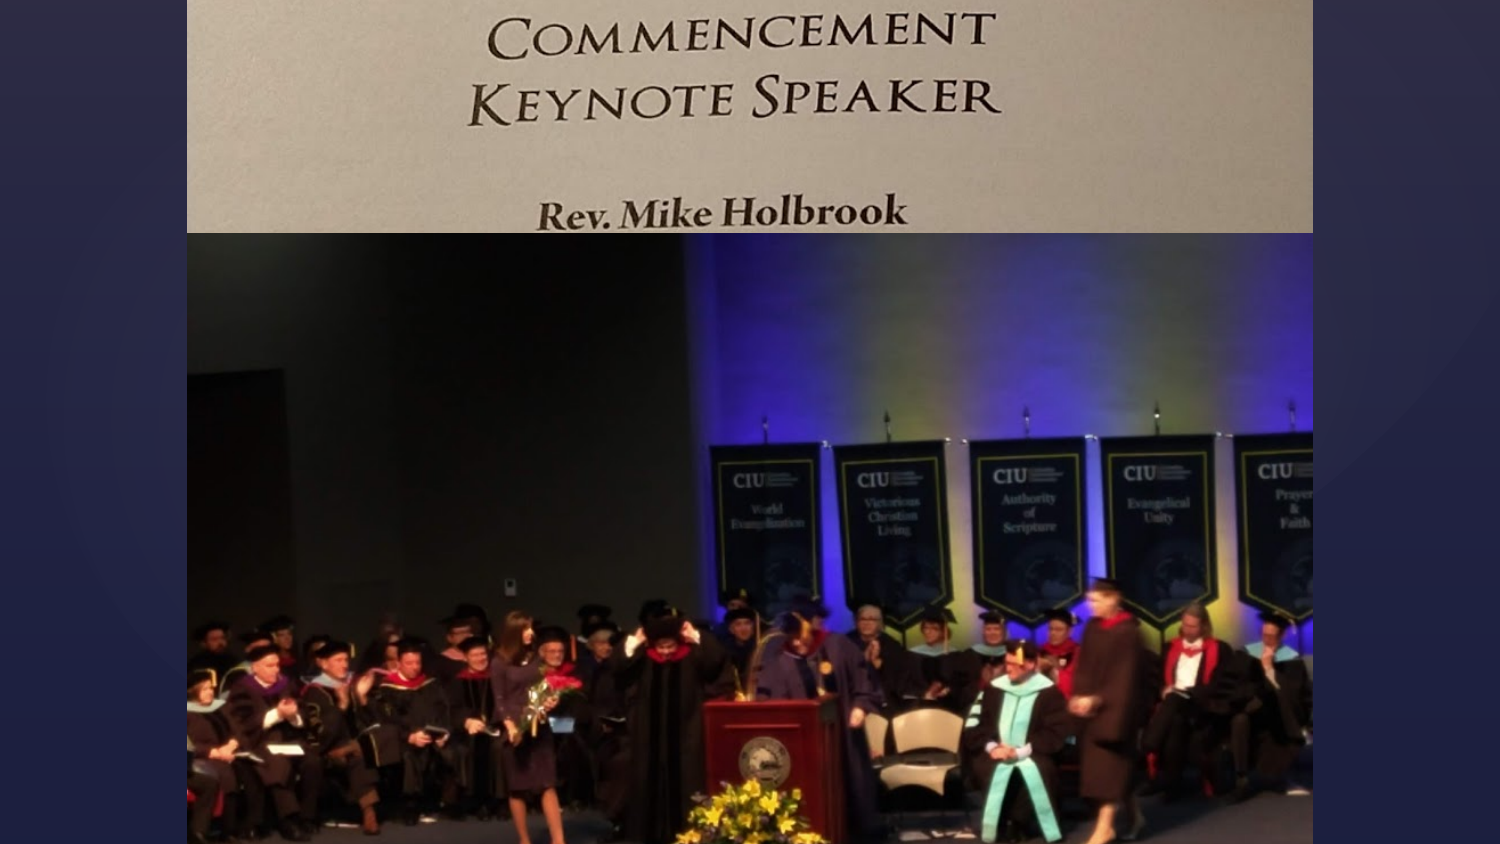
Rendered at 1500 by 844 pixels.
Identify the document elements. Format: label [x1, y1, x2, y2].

picture [186, 0, 1313, 844]
